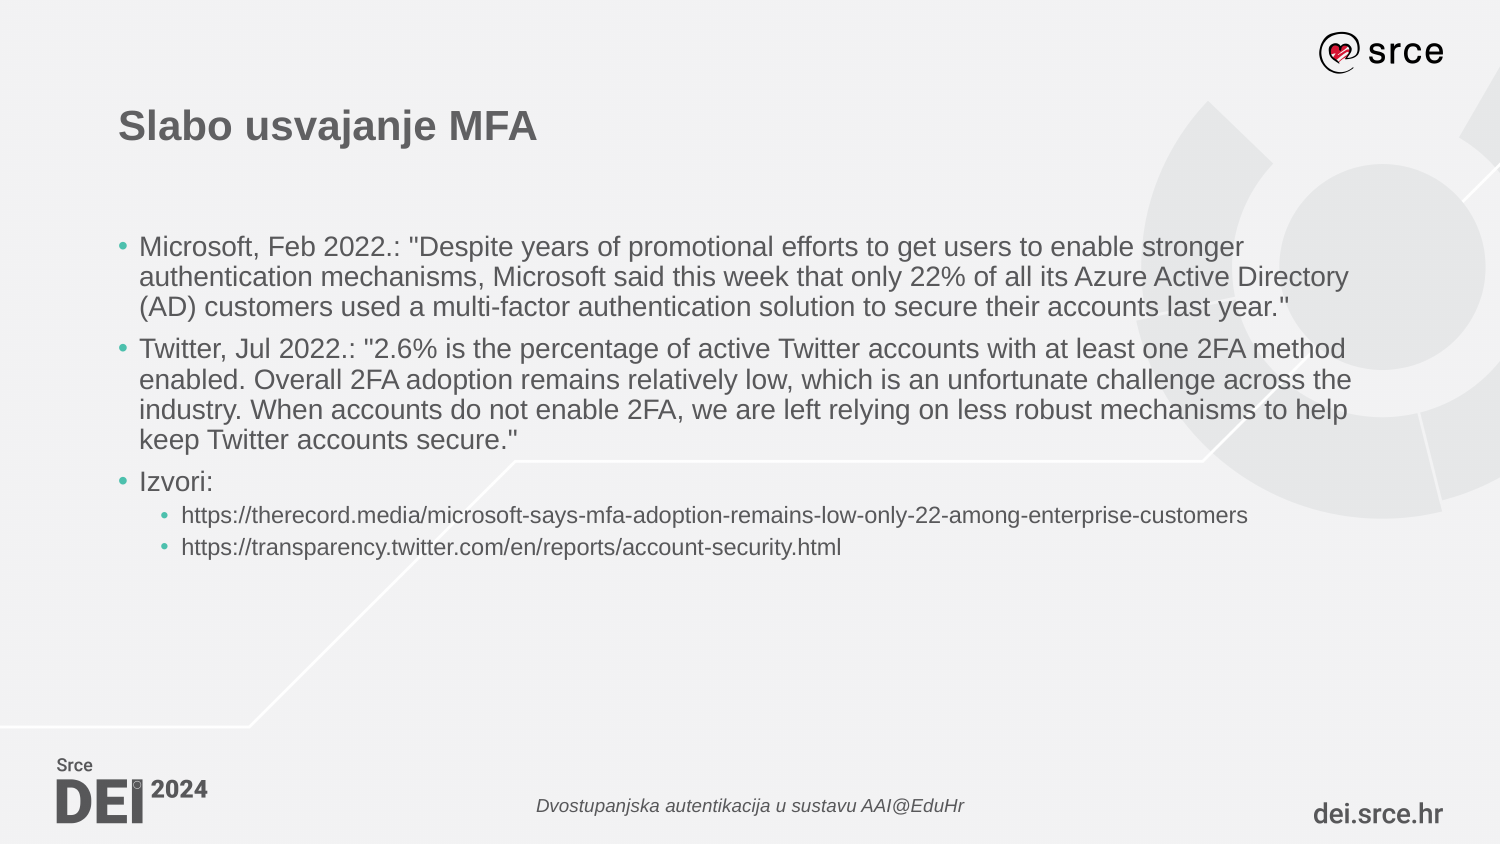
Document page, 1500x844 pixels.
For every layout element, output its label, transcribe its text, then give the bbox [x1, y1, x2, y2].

title Slabo usvajanje MFA [103, 44, 1397, 208]
list Microsoft, Feb 2022.: "Despite years of promotional efforts to get users to enable stronger authentication mechanisms, Microsoft said this week that only 22% of all its Azure Active Directory (AD) customers used a multi-factor authentication solution to secure their accounts last year." Twitter, Jul 2022.: "2.6% is the percentage of active Twitter accounts with at least one 2FA method enabled. Overall 2FA adoption remains relatively low, which is an unfortunate challenge across the industry. When accounts do not enable 2FA, we are left relying on less robust mechanisms to help keep Twitter accounts secure." Izvori: https://therecord.media/microsoft-says-mfa-adoption-remains-low-only-22-among-enterprise-customers https://transparency.twitter.com/en/reports/account-security.html [103, 224, 1397, 760]
footer Dvostupanjska autentikacija u sustavu AAI@EduHr [338, 782, 1162, 828]
